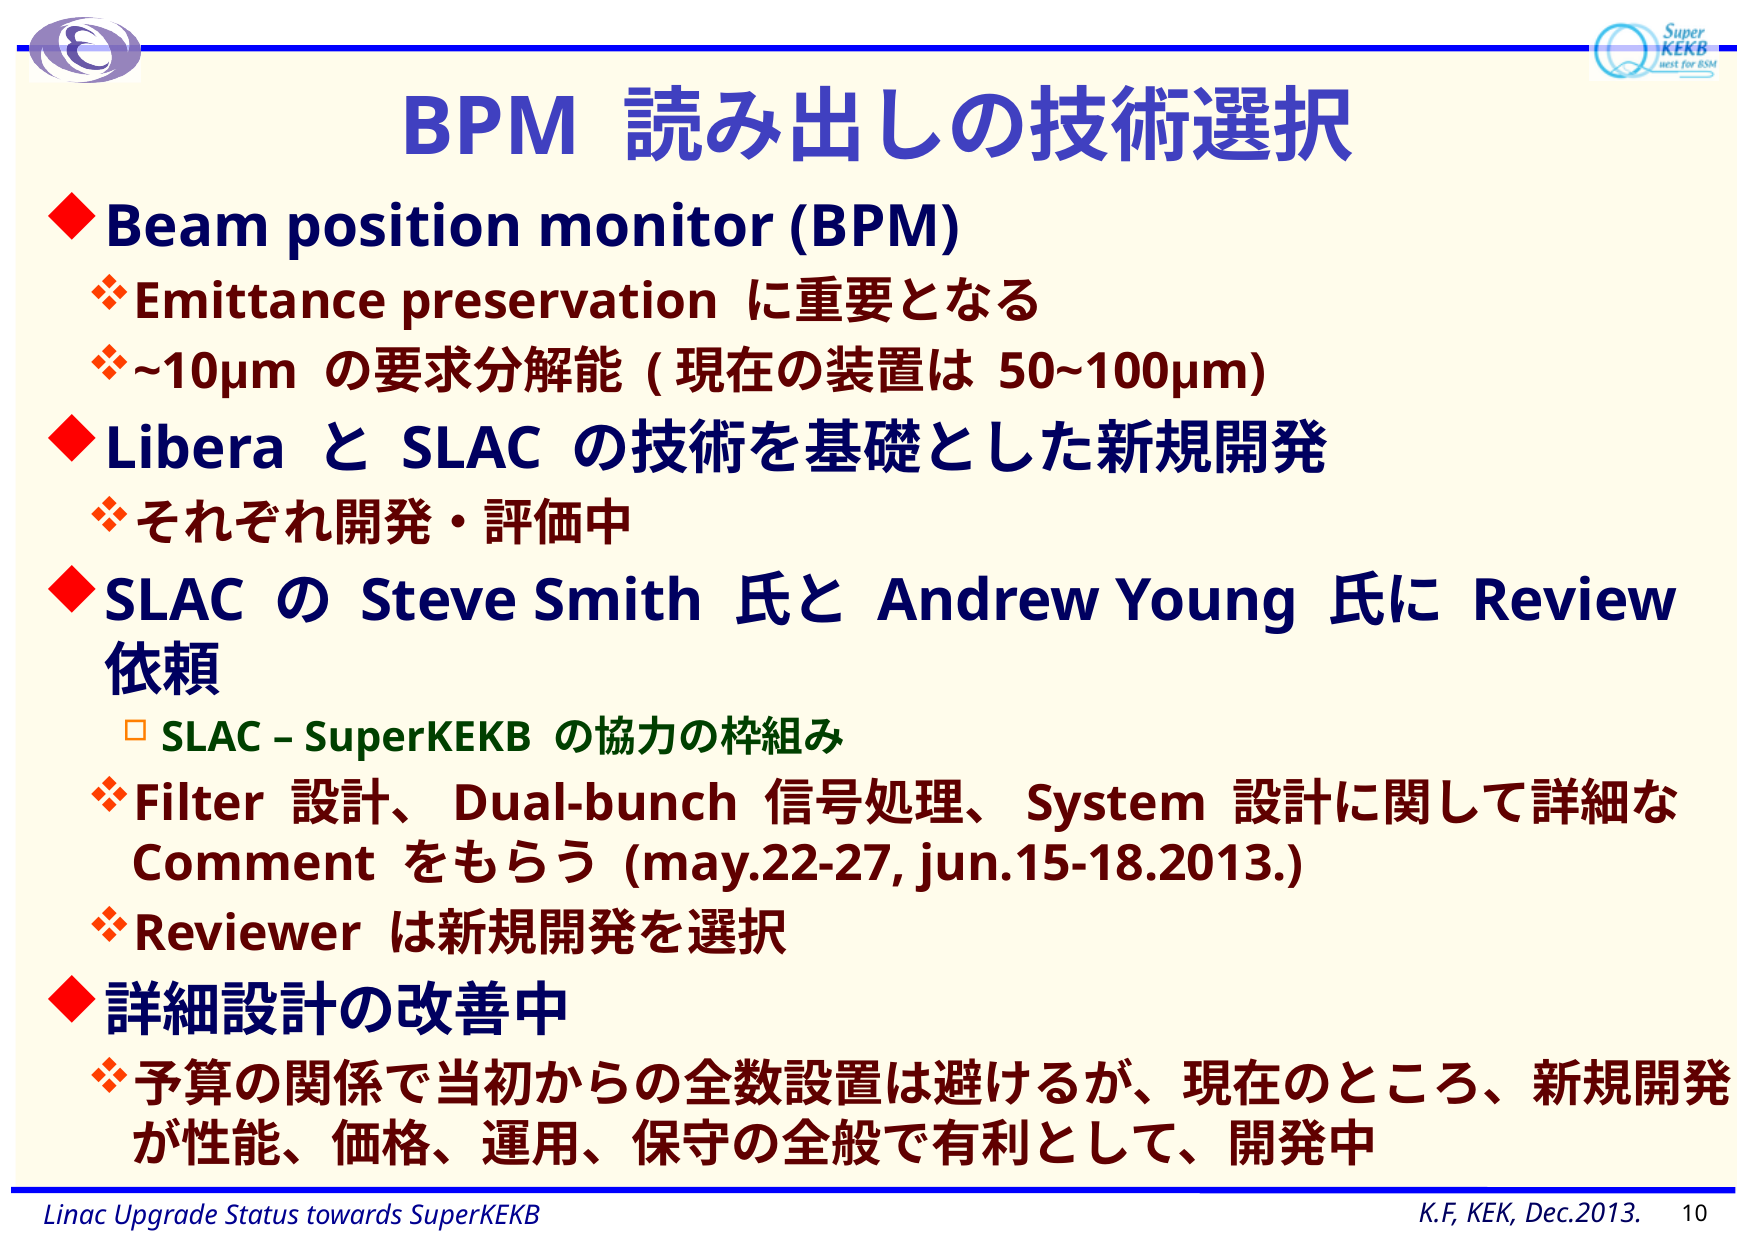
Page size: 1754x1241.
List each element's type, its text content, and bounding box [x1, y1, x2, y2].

title BPM 読み出しの技術選択 [26, 63, 1727, 180]
text_box 4.0 GeV e+ 4nC x 2 [1589, 20, 1719, 45]
slide_number 10 [1621, 1189, 1725, 1232]
text_box : Low current electron [29, 17, 141, 45]
list Beam position monitor (BPM) Emittance preservation に重要となる ~10μm の要求分解能 (現在の装置は 50~100μm) Libera と SLAC の技術を基礎とした新規開発 それぞれ開発・評価中 SLAC の Steve Smith 氏と Andrew Young 氏に Review 依頼 SLAC – SuperKEKB の協力の枠組み Filter 設計、Dual-bunch 信号処理、System 設計に関して詳細な Comment をもらう (may.22-27, jun.15-18.2013.) Reviewer は新規開発を選択 詳細設計の改善中 予算の関係で当初からの全数設置は避けるが、現在のところ、新規開発が性能、価格、運用、保守の全般で有利として、開発中 [26, 180, 1754, 1192]
text_box : Low current electron [29, 52, 141, 63]
